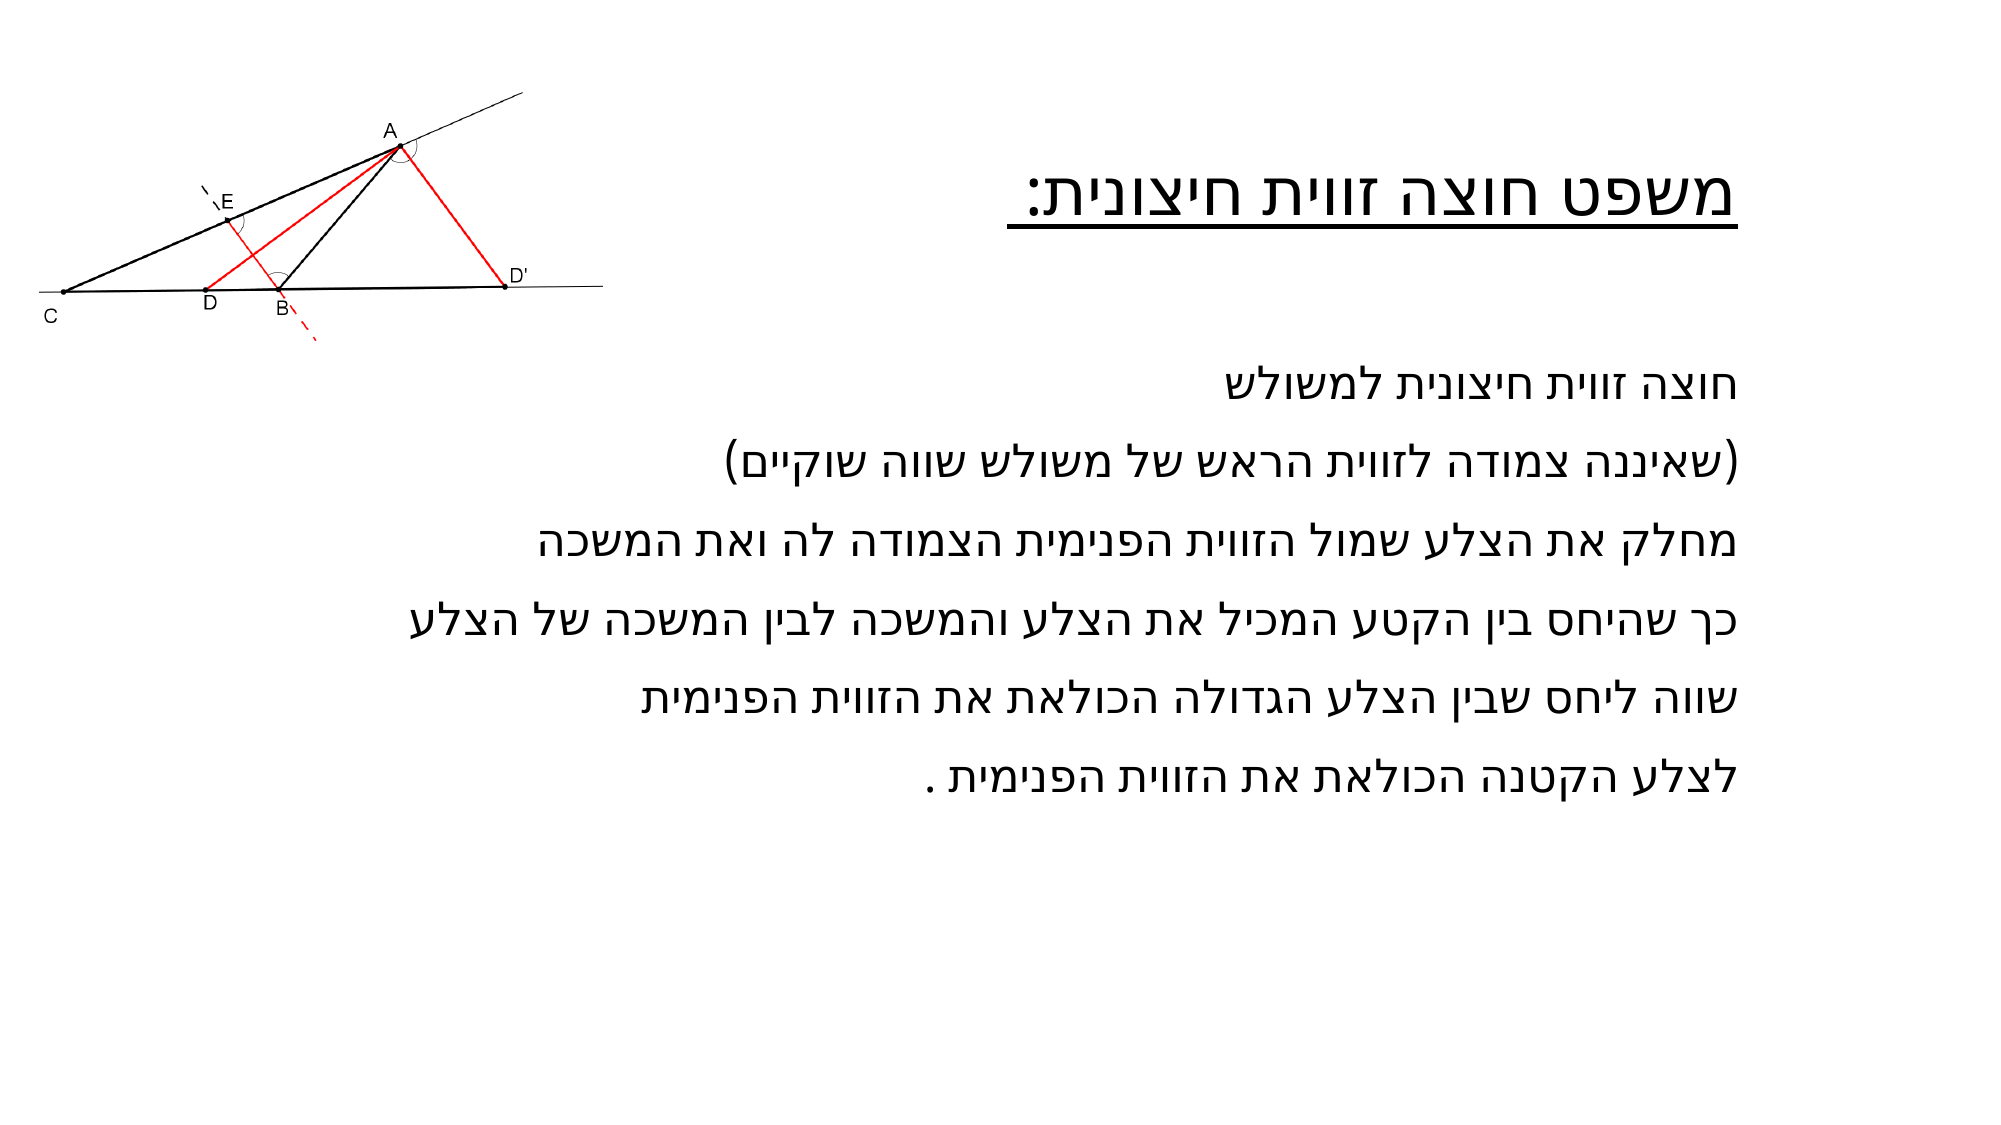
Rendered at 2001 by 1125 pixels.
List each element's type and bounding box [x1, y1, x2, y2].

picture [38, 69, 603, 417]
